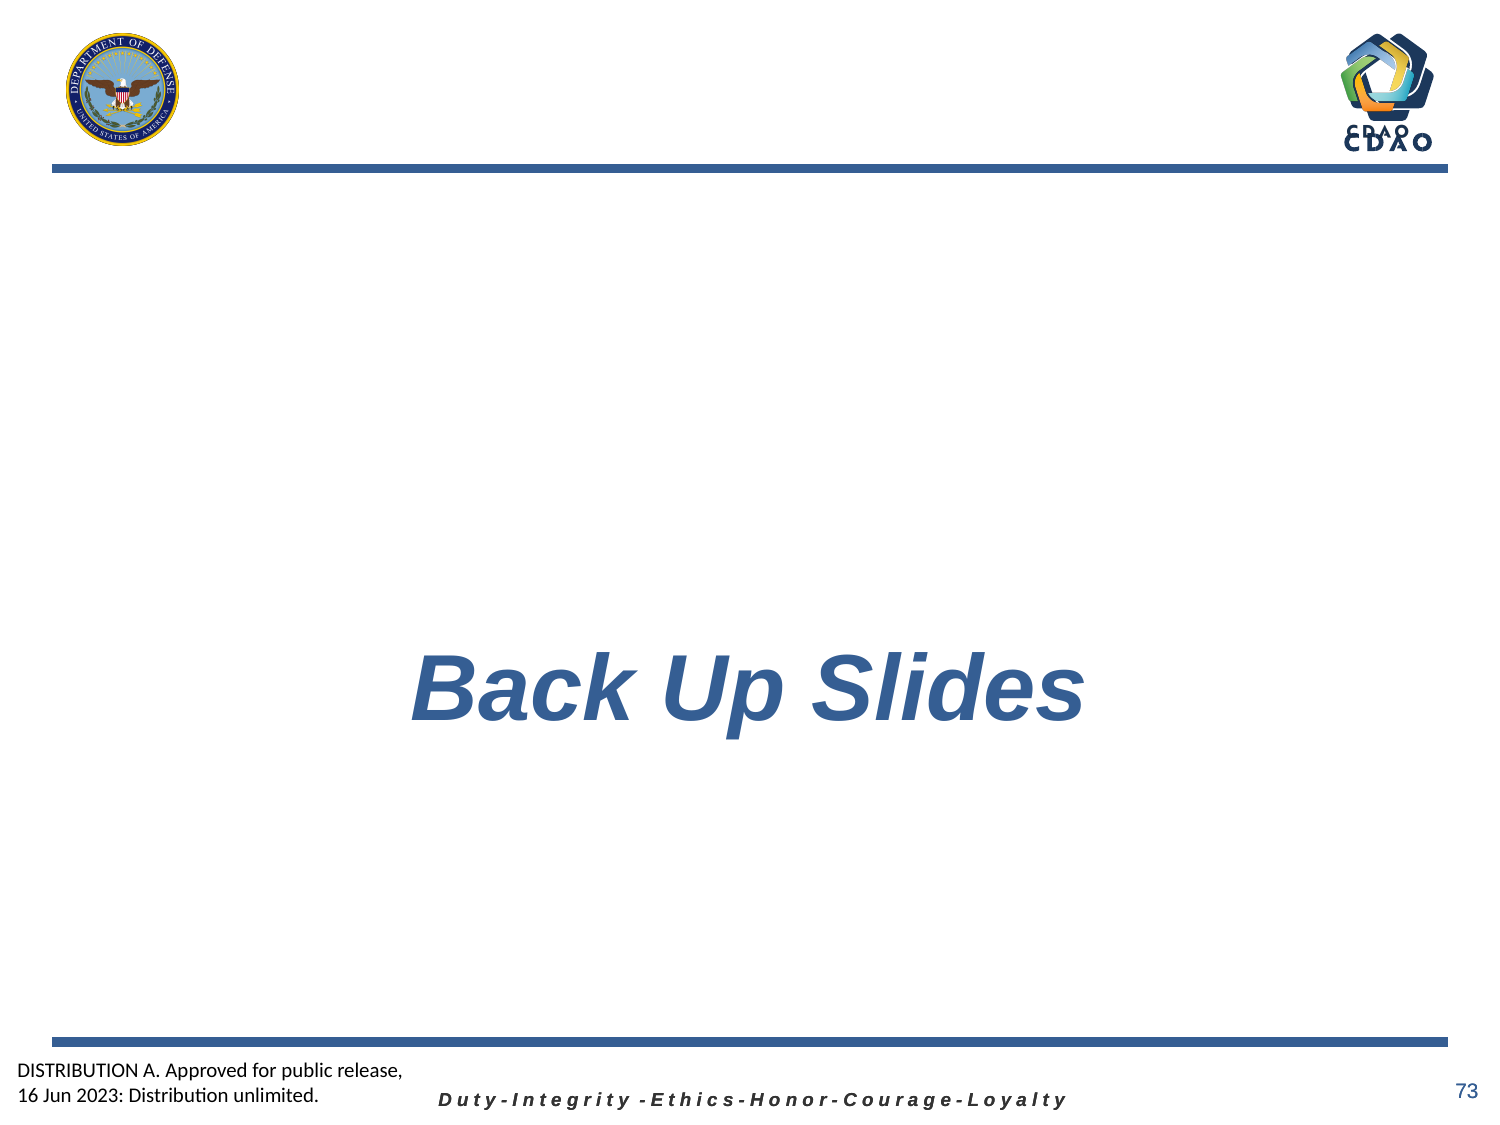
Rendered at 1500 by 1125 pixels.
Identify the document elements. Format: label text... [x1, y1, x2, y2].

title Back Up Slides [102, 280, 1397, 749]
picture [66, 33, 179, 146]
picture [1321, 33, 1434, 146]
